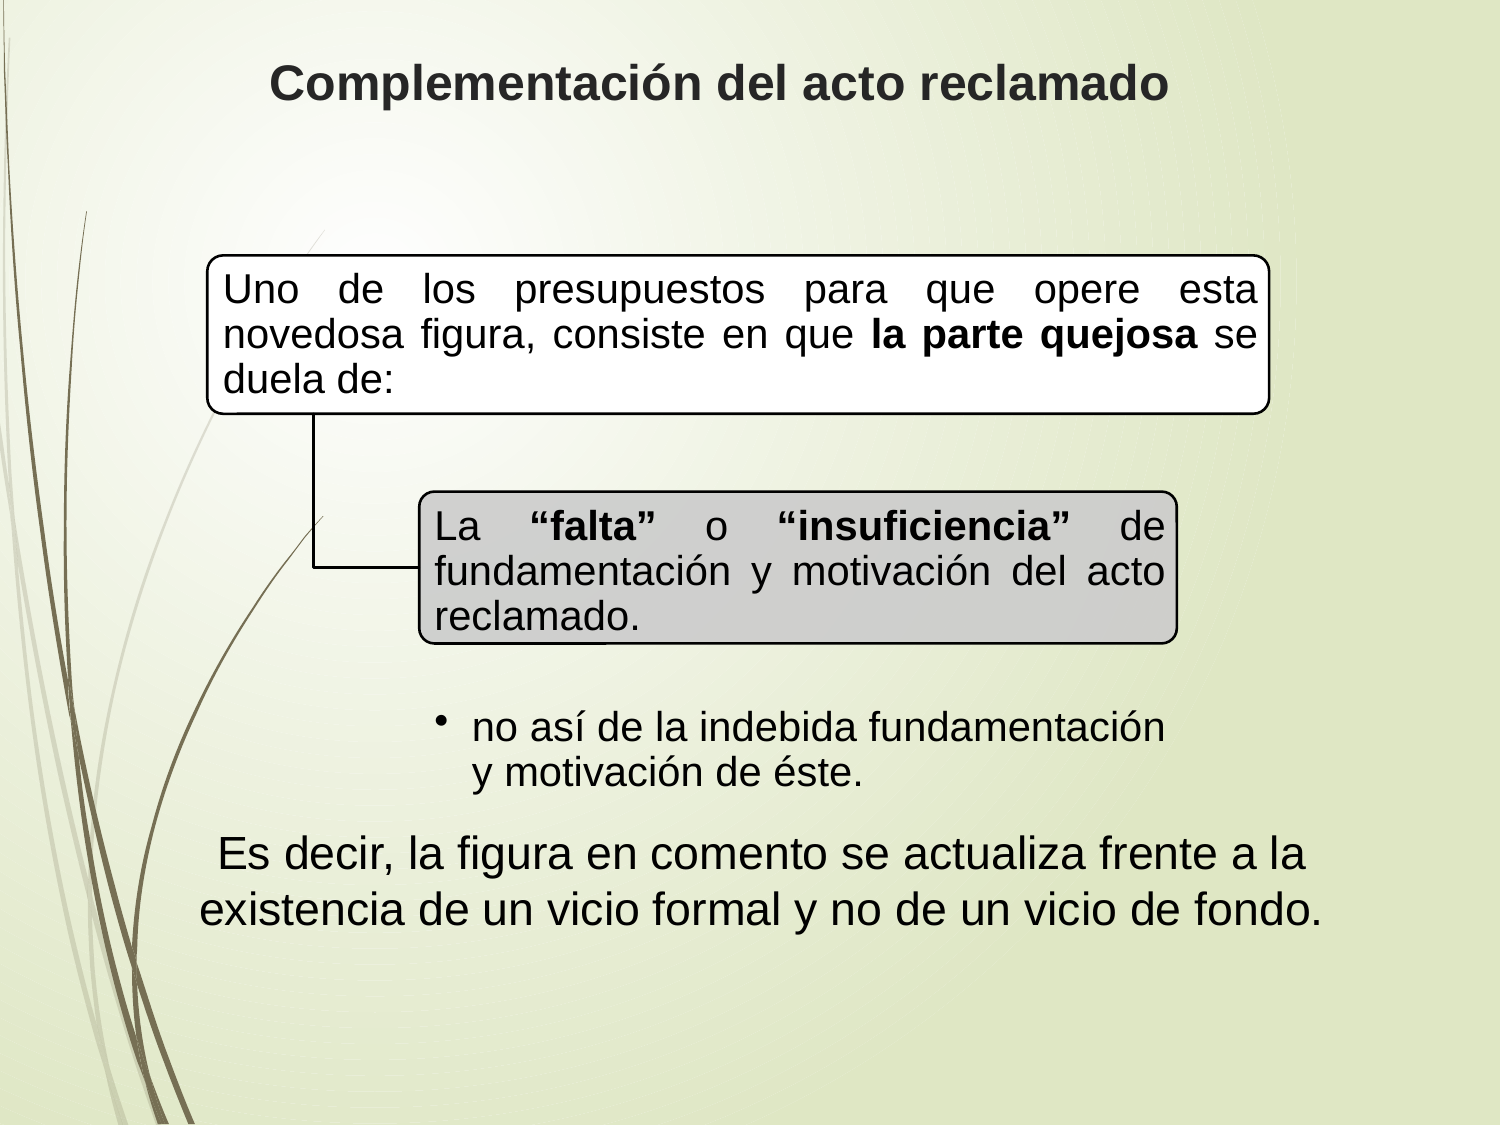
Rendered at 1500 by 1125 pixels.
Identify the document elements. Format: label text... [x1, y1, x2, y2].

text_box Es decir, la figura en comento se actualiza frente a la existencia de un vicio formal y no de un vicio de fondo. [171, 815, 1353, 958]
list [206, 207, 1270, 811]
title Complementación del acto reclamado [86, 42, 1437, 239]
